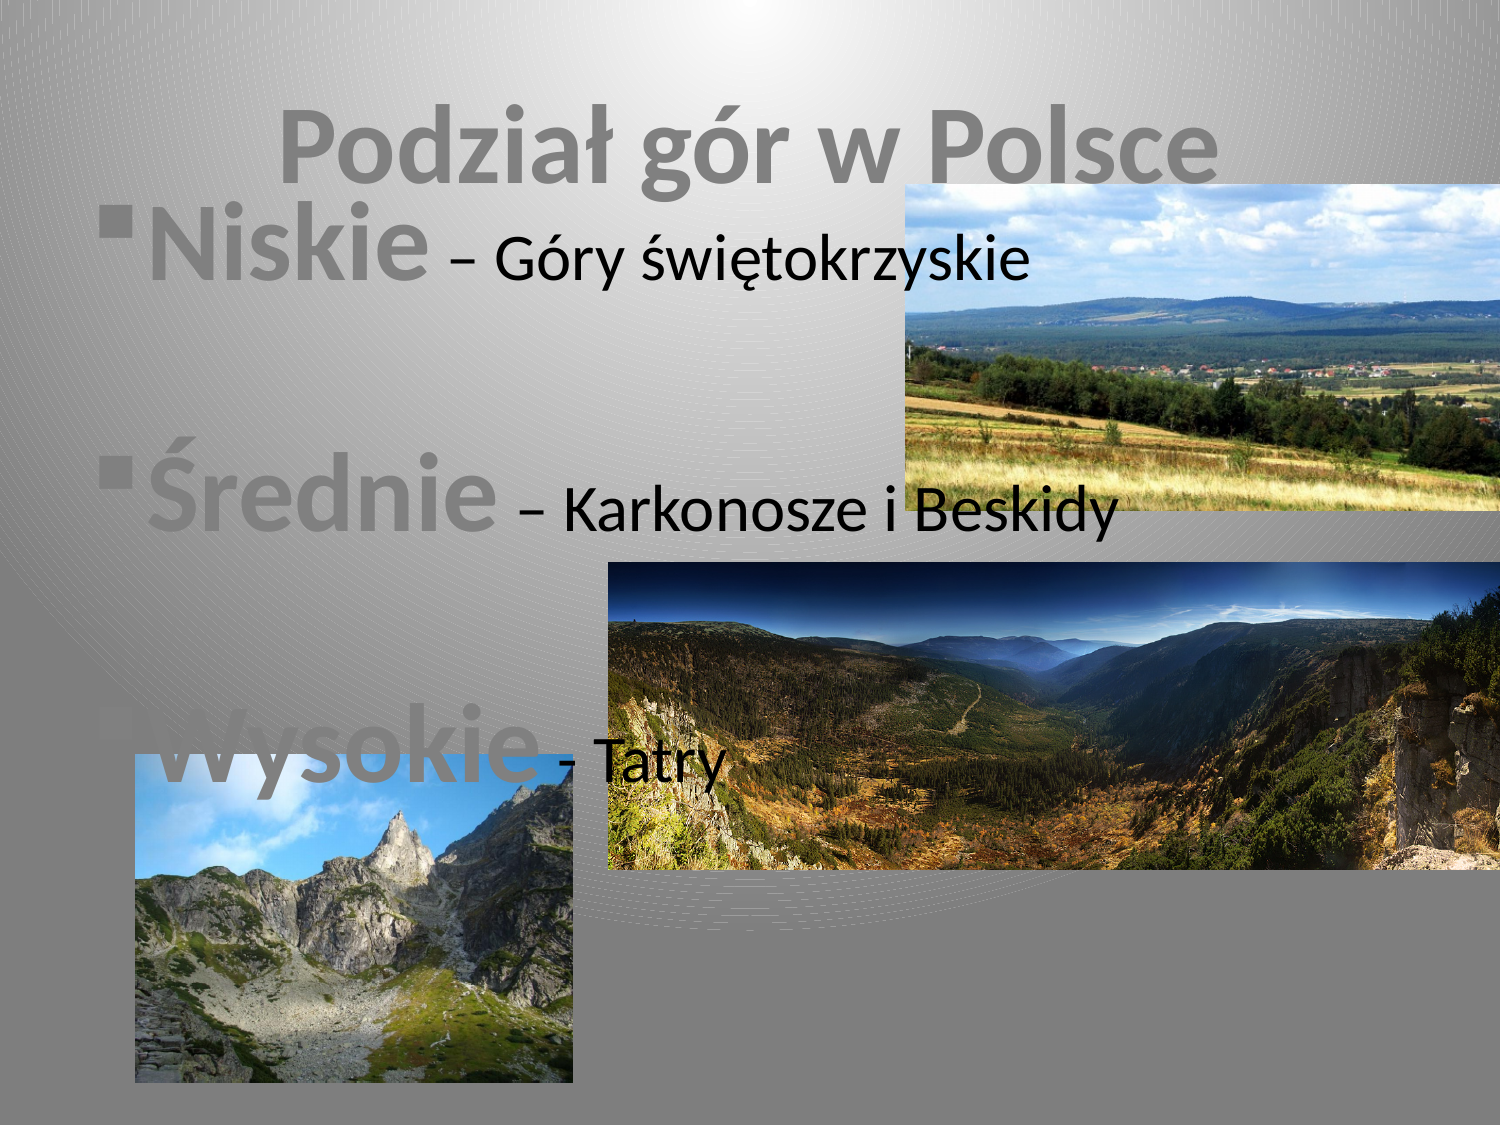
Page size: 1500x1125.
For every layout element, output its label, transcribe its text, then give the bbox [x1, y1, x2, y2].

picture [904, 184, 1500, 511]
picture [608, 562, 1500, 870]
picture [135, 754, 574, 1083]
title Podział gór w Polsce [75, 45, 1425, 160]
list Niskie – Góry świętokrzyskie Średnie – Karkonosze i Beskidy Wysokie - Tatry [75, 160, 1425, 1005]
